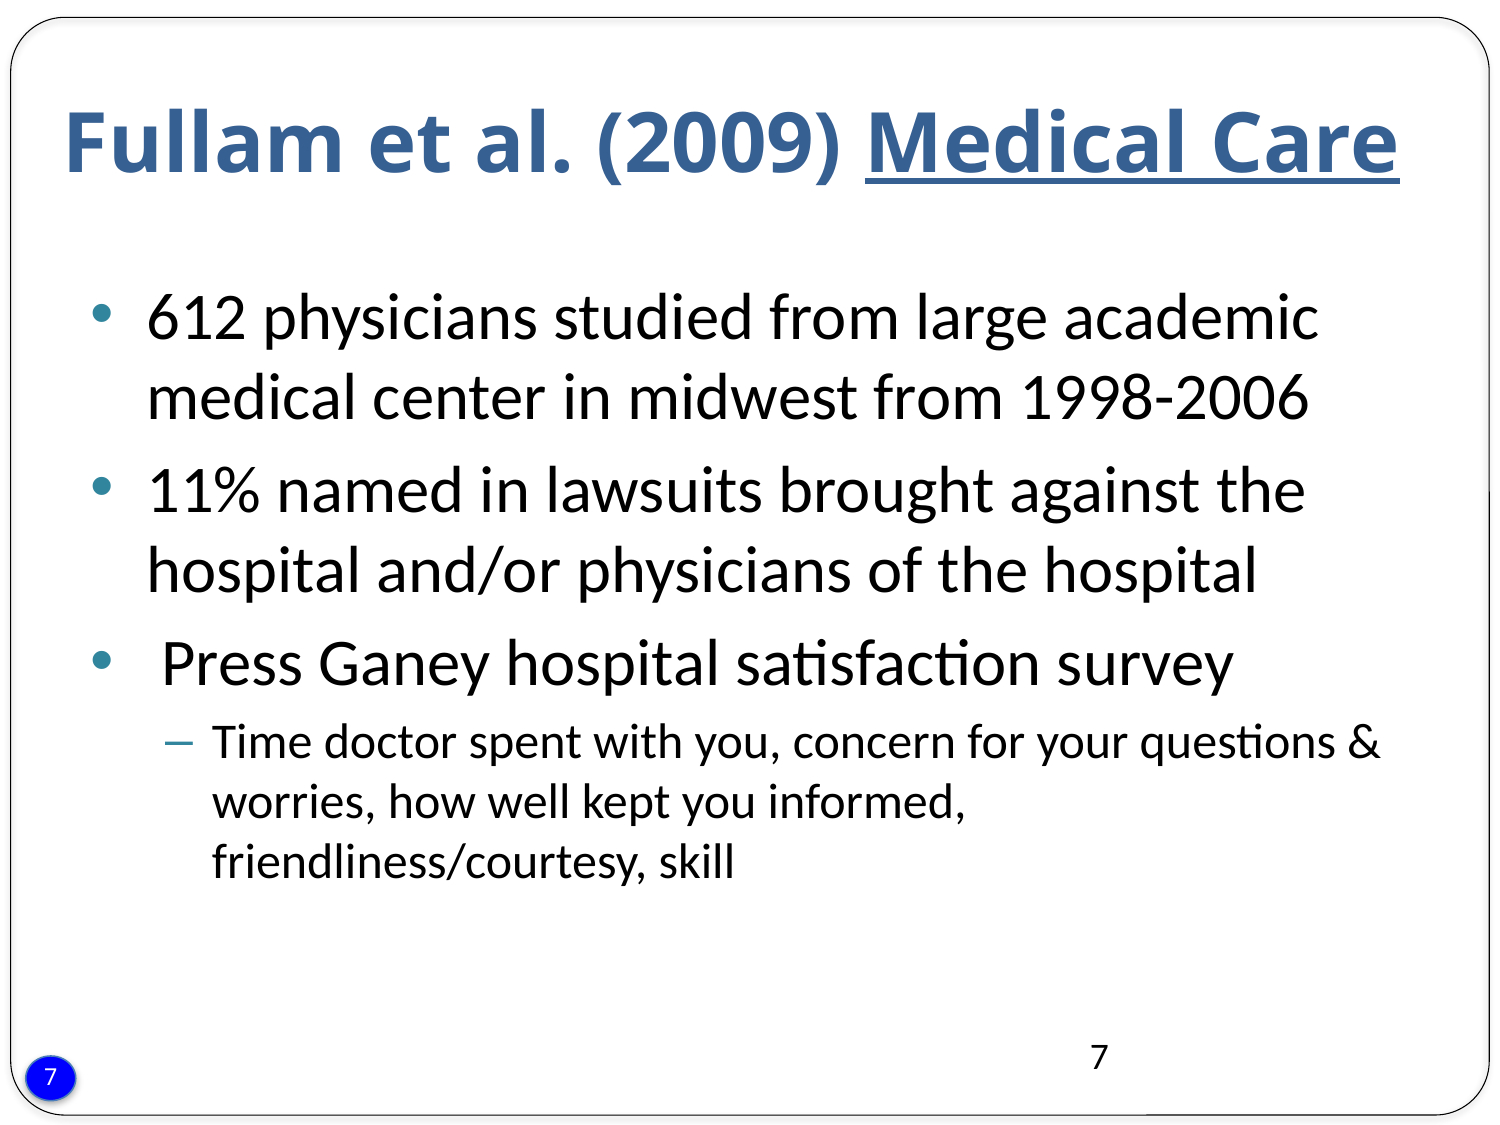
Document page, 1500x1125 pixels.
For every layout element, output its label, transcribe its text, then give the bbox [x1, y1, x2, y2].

list 612 physicians studied from large academic medical center in midwest from 1998-2006 11% named in lawsuits brought against the hospital and/or physicians of the hospital Press Ganey hospital satisfaction survey Time doctor spent with you, concern for your questions & worries, how well kept you informed, friendliness/courtesy, skill [75, 264, 1425, 1008]
title Fullam et al. (2009) Medical Care [37, 45, 1425, 233]
slide_number 7 [1074, 1024, 1425, 1103]
